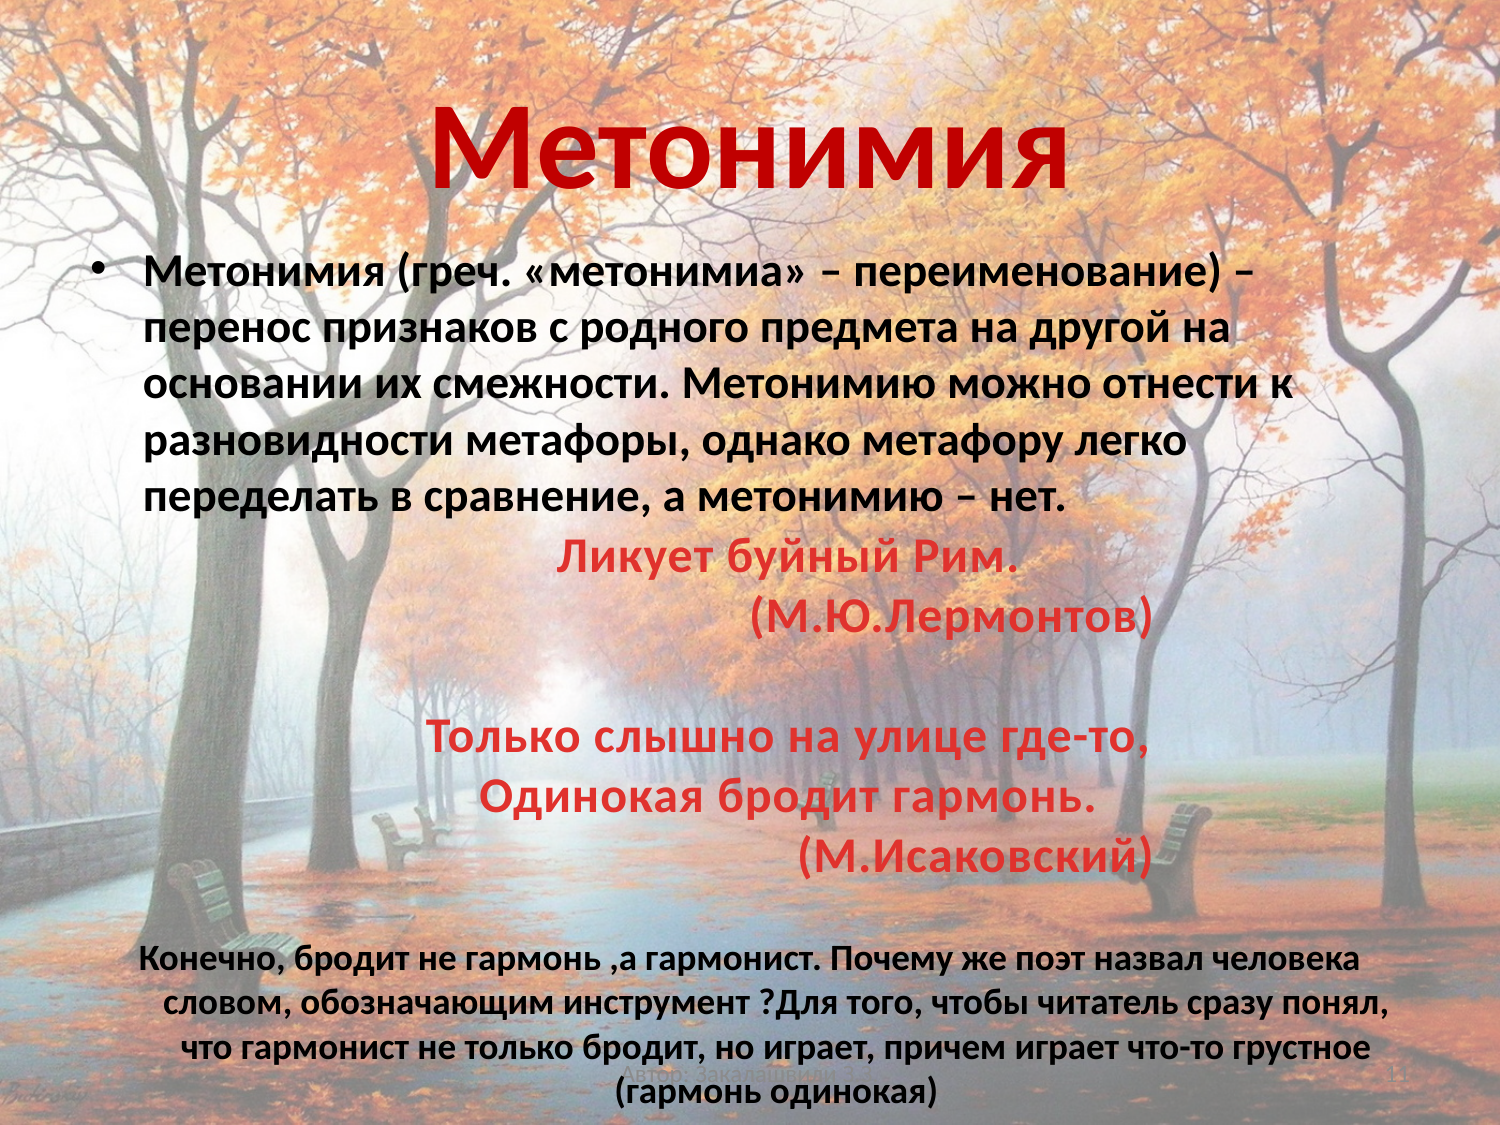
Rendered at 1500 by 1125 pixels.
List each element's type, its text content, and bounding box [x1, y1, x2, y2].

slide_number 11 [1074, 1042, 1425, 1103]
list Метонимия (греч. «метонимиа» – переименование) – перенос признаков с родного предмета на другой на основании их смежности. Метонимию можно отнести к разновидности метафоры, однако метафору легко переделать в сравнение, а метонимию – нет. Конечно, бродит не гармонь ,а гармонист. Почему же поэт назвал человека словом, обозначающим инструмент ?Для того, чтобы читатель сразу понял, что гармонист не только бродит, но играет, причем играет что-то грустное (гармонь одинокая) [75, 231, 1425, 1125]
footer Автор: Закалашвили З.З. [512, 1042, 988, 1103]
text_box Ликует буйный Рим. (М.Ю.Лермонтов) Только слышно на улице где-то, Одинокая бродит гармонь. (М.Исаковский) [407, 515, 1170, 891]
title Метонимия [75, 45, 1425, 231]
